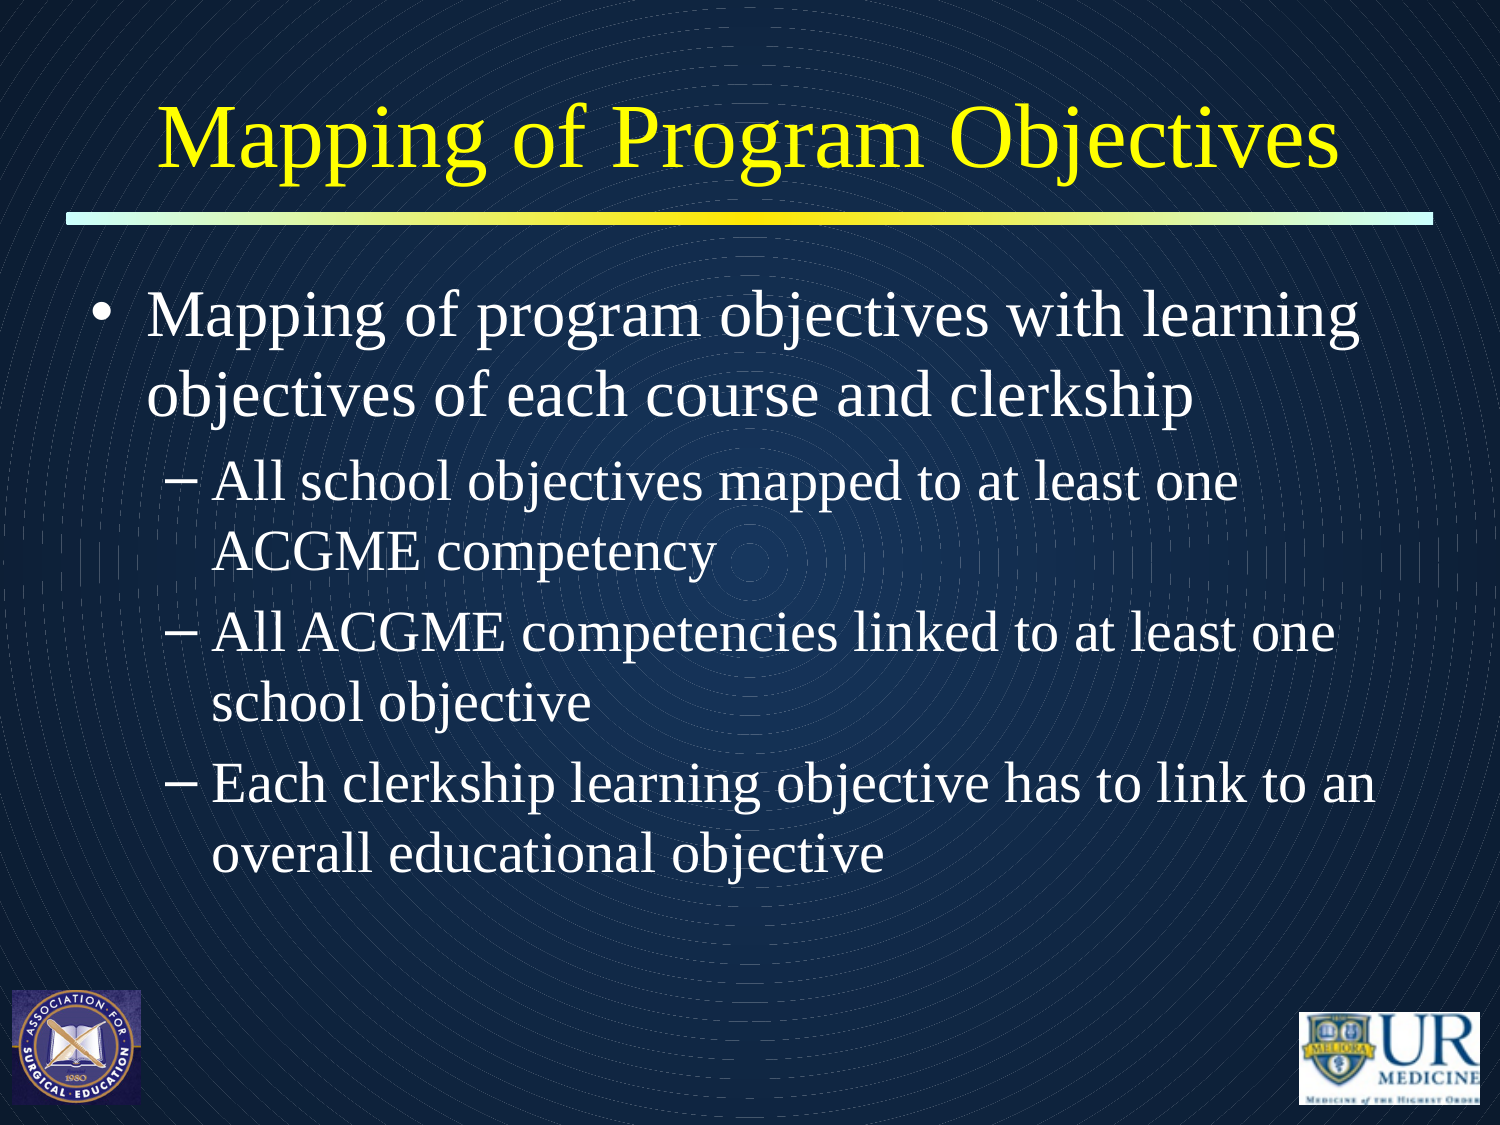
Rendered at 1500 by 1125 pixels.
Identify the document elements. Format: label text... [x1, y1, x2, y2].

picture [1299, 1012, 1480, 1105]
picture [12, 990, 141, 1105]
list Mapping of program objectives with learning objectives of each course and clerkship All school objectives mapped to at least one ACGME competency All ACGME competencies linked to at least one school objective Each clerkship learning objective has to link to an overall educational objective [75, 262, 1425, 1005]
title Mapping of Program Objectives [75, 37, 1425, 225]
